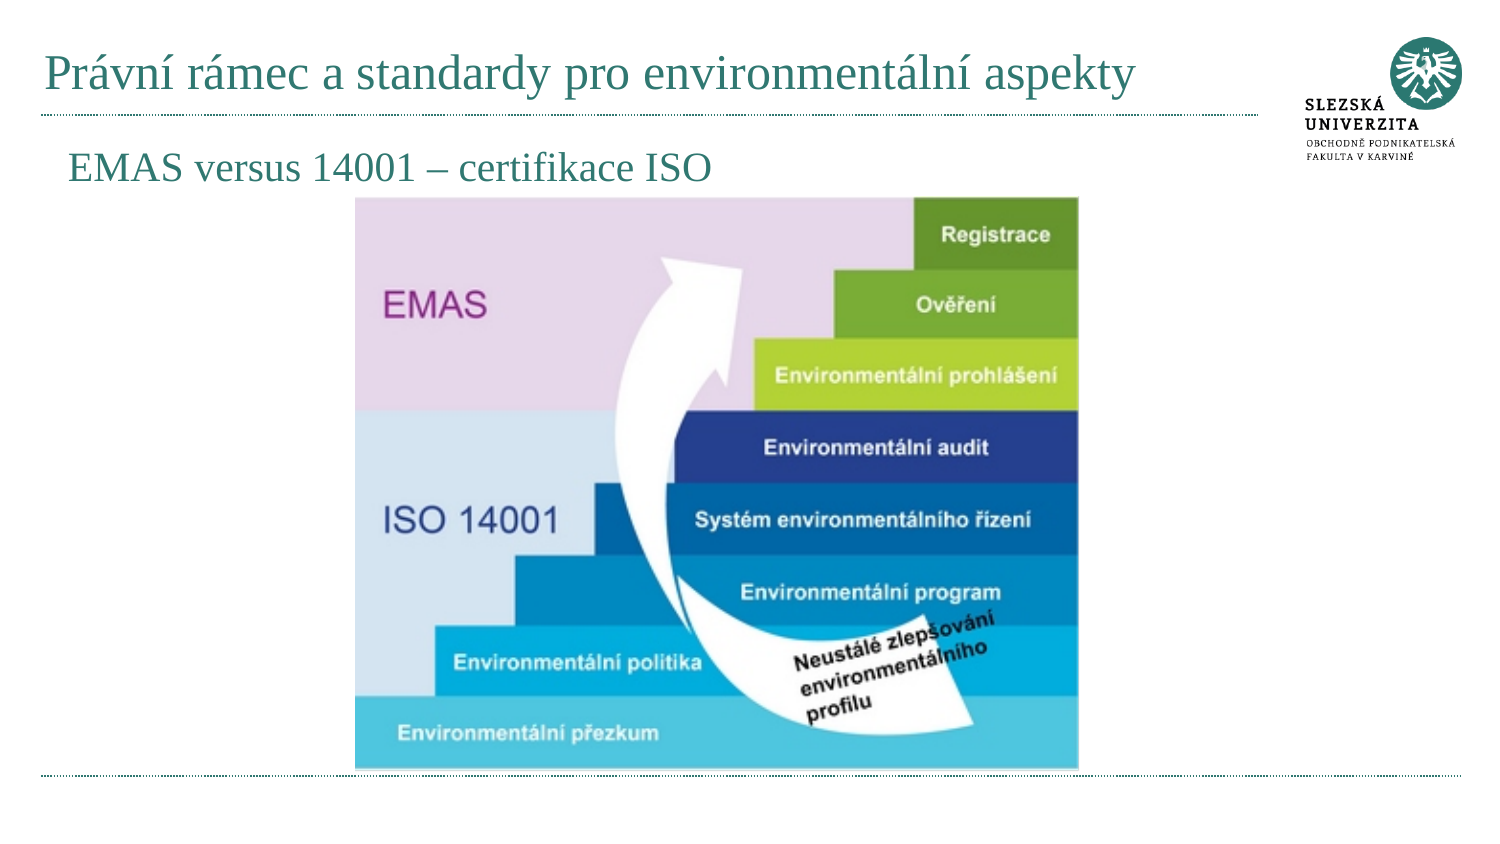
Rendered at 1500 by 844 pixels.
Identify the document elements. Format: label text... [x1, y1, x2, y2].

picture [1305, 37, 1462, 160]
list EMAS versus 14001 – certifikace ISO [53, 132, 1276, 712]
title Právní rámec a standardy pro environmentální aspekty [29, 32, 1247, 116]
picture [355, 196, 1081, 774]
